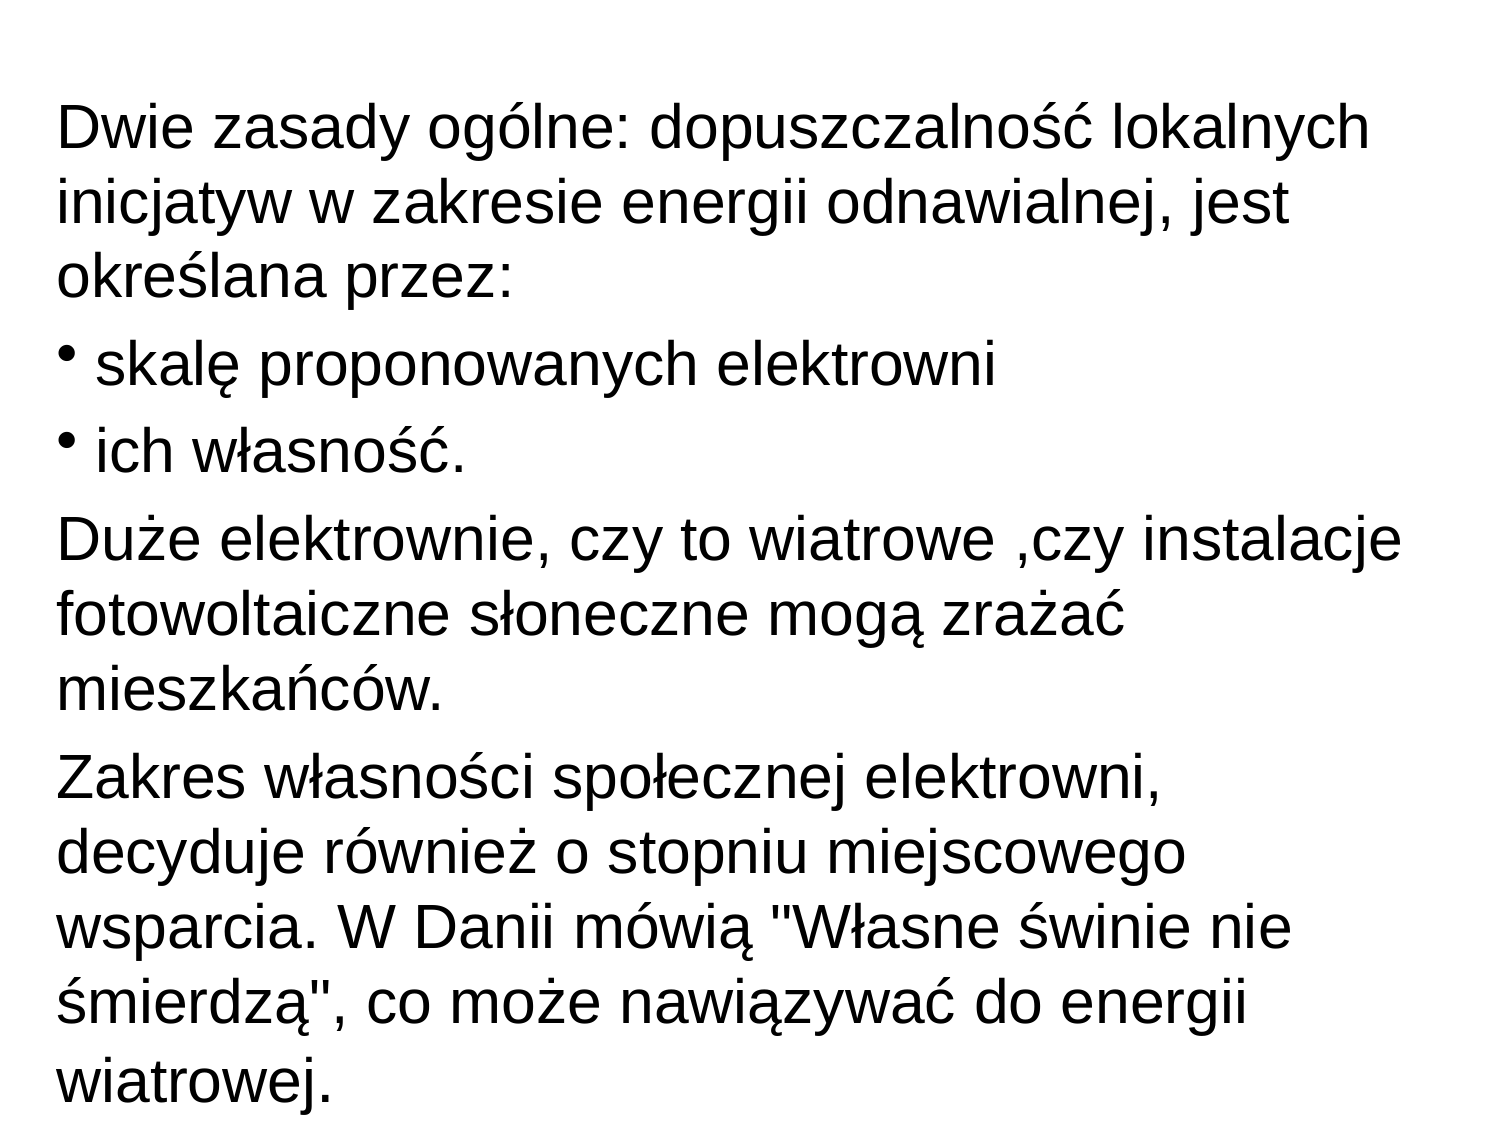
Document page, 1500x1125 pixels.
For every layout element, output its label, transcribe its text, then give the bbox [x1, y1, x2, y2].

list Dwie zasady ogólne: dopuszczalność lokalnych inicjatyw w zakresie energii odnawialnej, jest określana przez: skalę proponowanych elektrowni ich własność. Duże elektrownie, czy to wiatrowe ,czy instalacje fotowoltaiczne słoneczne mogą zrażać mieszkańców. Zakres własności społecznej elektrowni, decyduje również o stopniu miejscowego wsparcia. W Danii mówią "Własne świnie nie śmierdzą", co może nawiązywać do energii wiatrowej. [40, 77, 1441, 1059]
